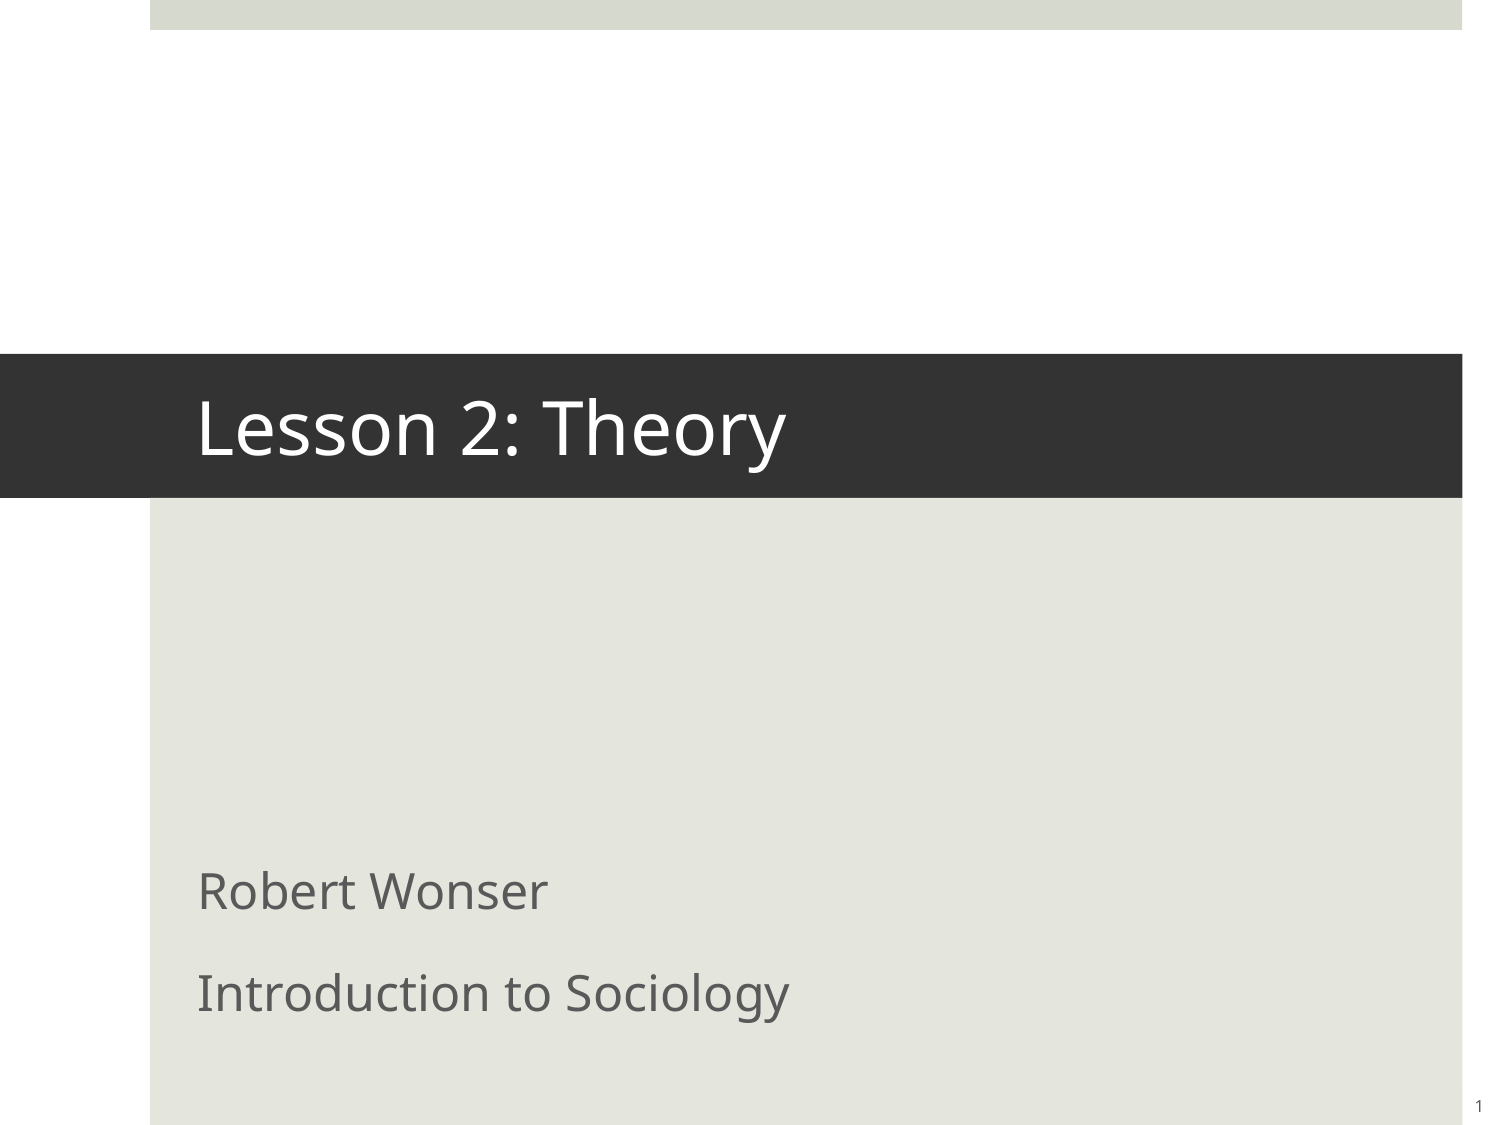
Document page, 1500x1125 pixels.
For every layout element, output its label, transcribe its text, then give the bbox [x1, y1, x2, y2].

subtitle Robert Wonser Introduction to Sociology [150, 497, 1463, 1125]
slide_number 1 [1441, 1077, 1500, 1125]
title Lesson 2: Theory [0, 353, 1463, 498]
